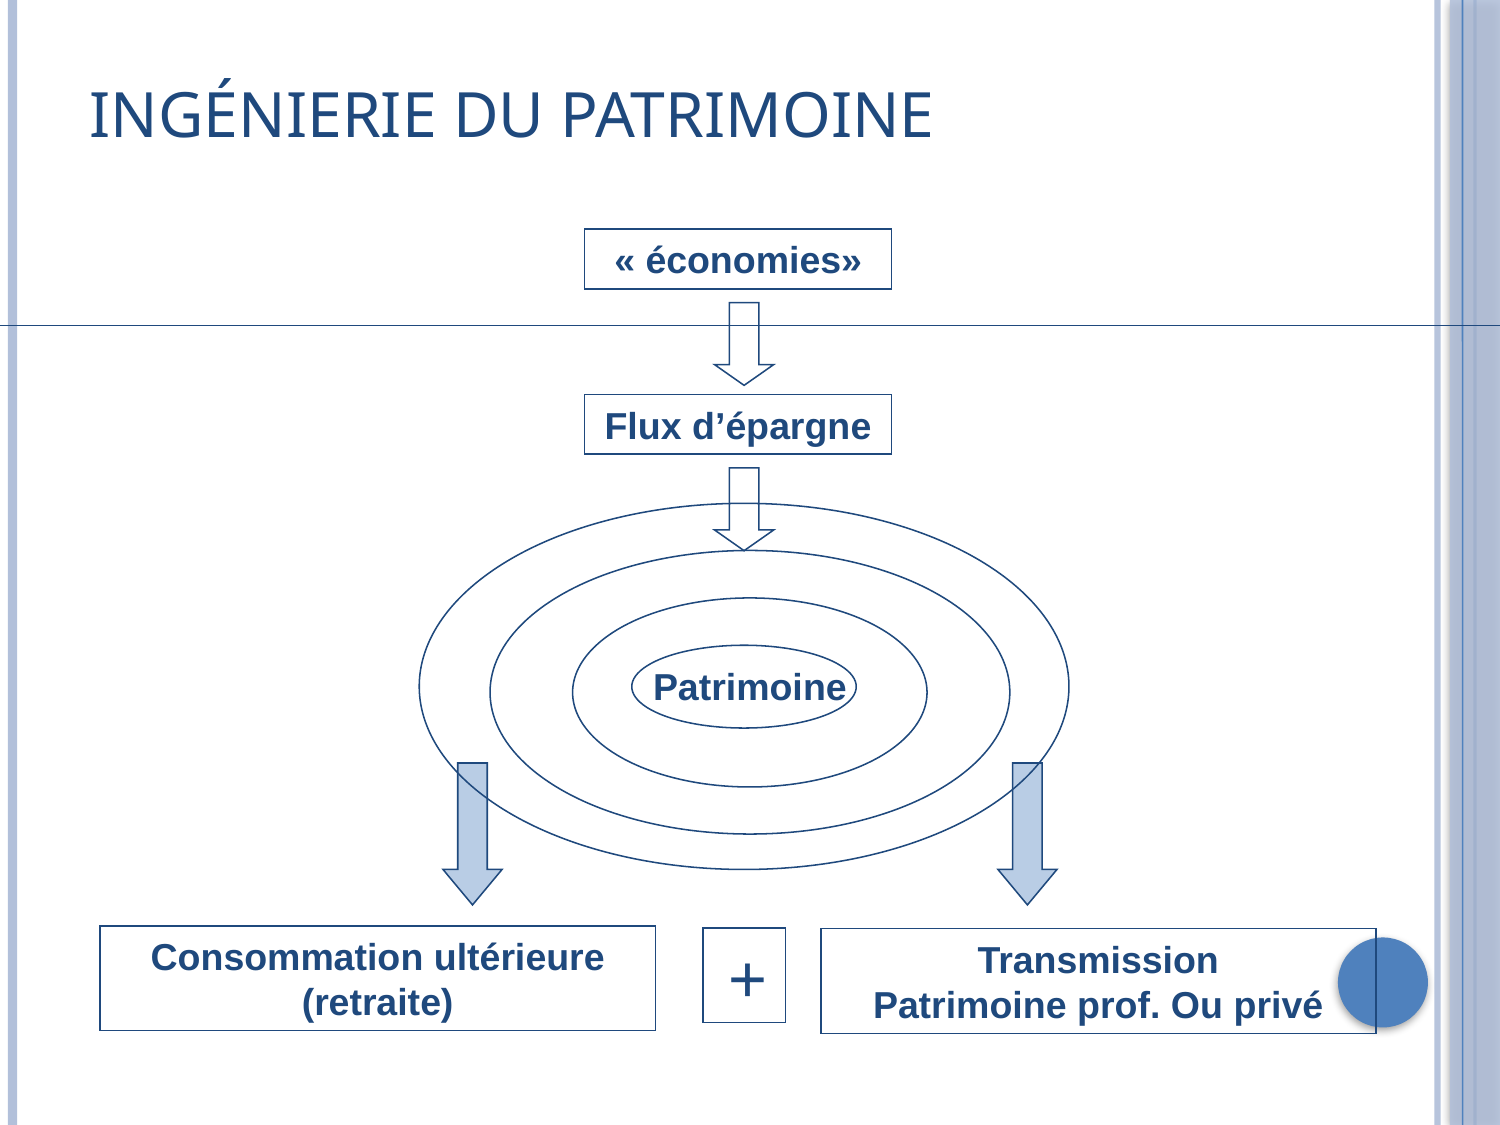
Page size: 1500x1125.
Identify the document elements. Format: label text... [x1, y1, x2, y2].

text_box « économies» [584, 229, 892, 289]
text_box [729, 302, 759, 325]
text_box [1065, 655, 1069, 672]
text_box [714, 467, 774, 551]
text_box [99, 762, 656, 1033]
text_box Flux d’épargne [584, 394, 892, 455]
title Ingénierie du Patrimoine [75, 45, 1300, 233]
table_header [2, 503, 85, 563]
text_box [714, 326, 774, 386]
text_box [702, 762, 1377, 1036]
text_box [419, 503, 1069, 868]
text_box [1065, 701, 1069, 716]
